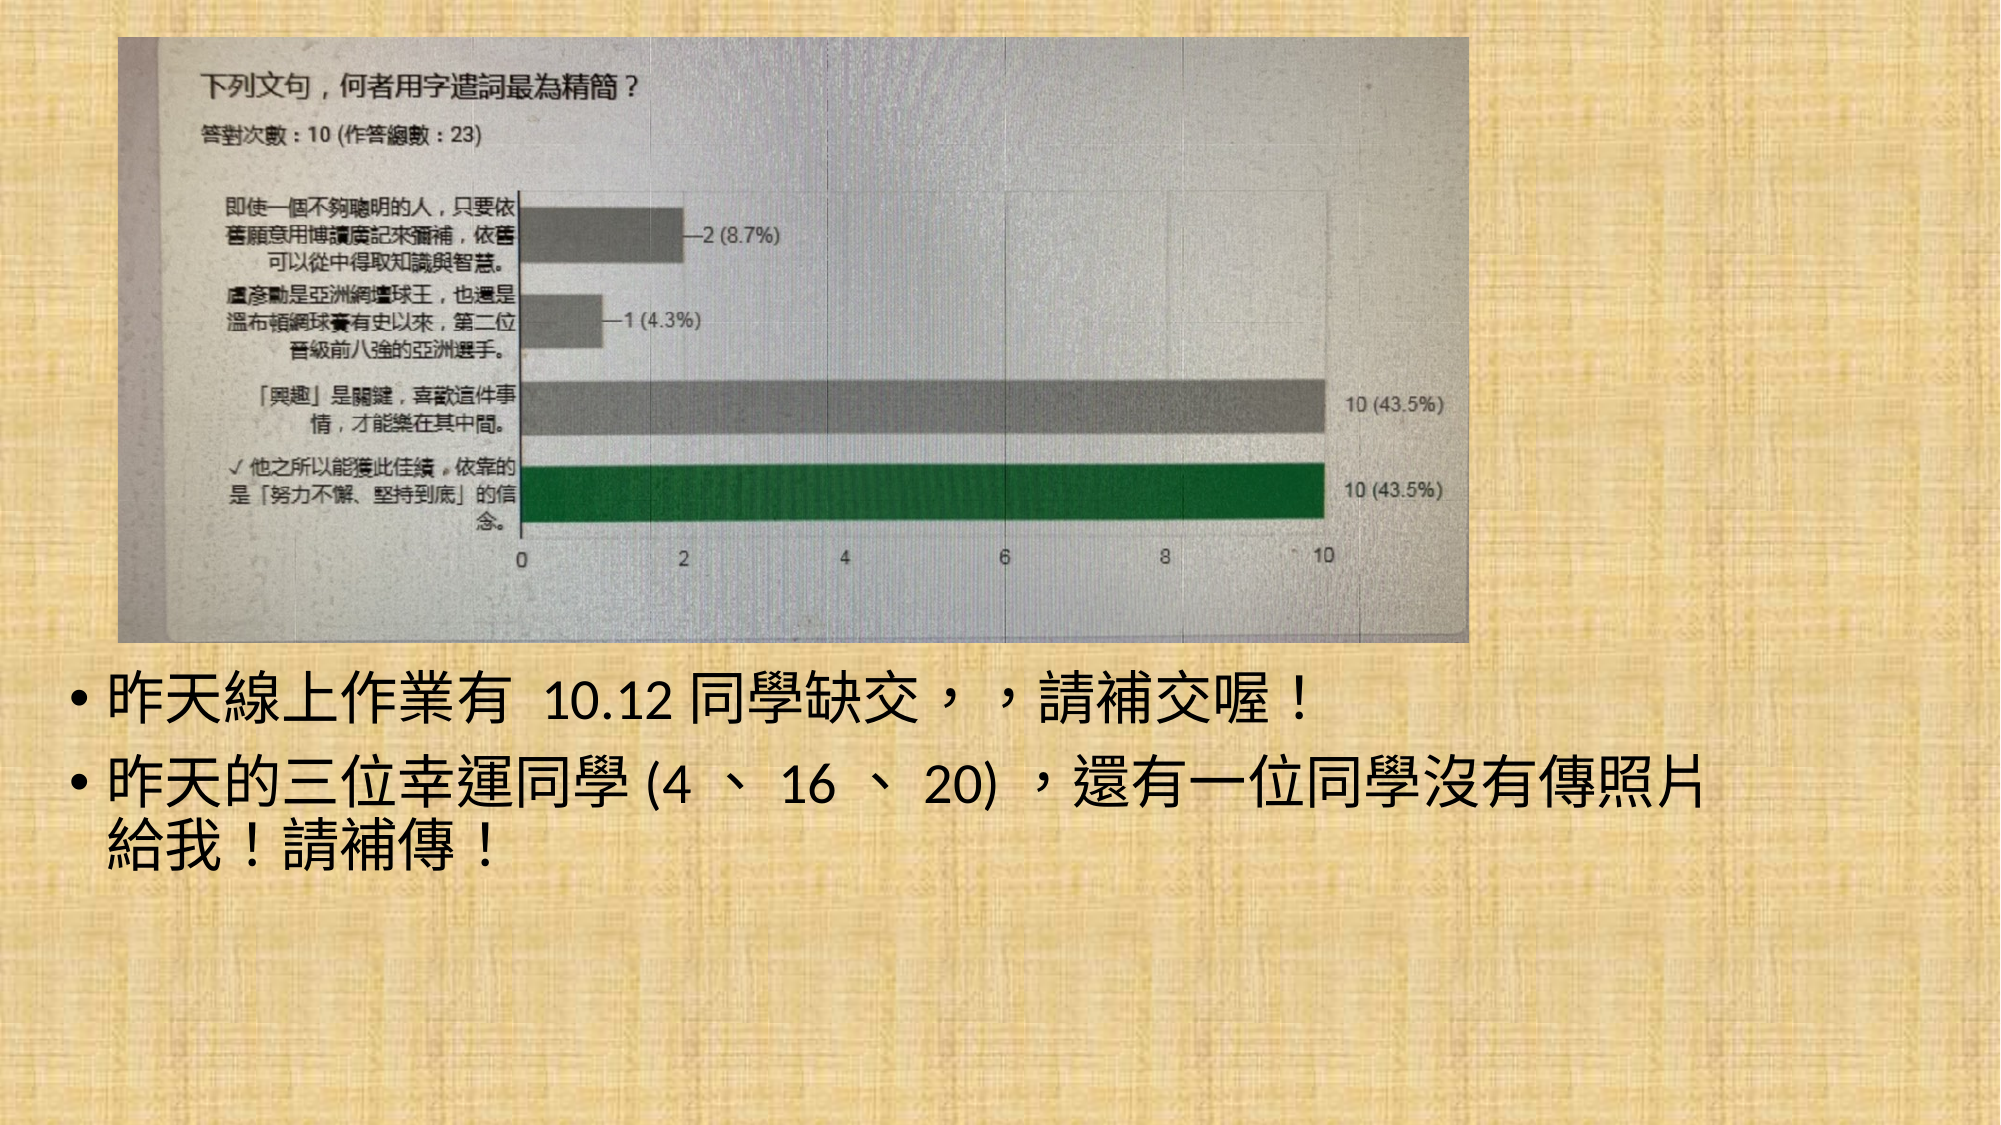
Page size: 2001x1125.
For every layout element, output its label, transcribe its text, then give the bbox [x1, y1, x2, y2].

picture [0, 0, 2001, 1125]
list 昨天線上作業有 10.12同學缺交，，請補交喔！ 昨天的三位幸運同學(4、16、20)，還有一位同學沒有傳照片給我！請補傳！ [54, 661, 1780, 1125]
